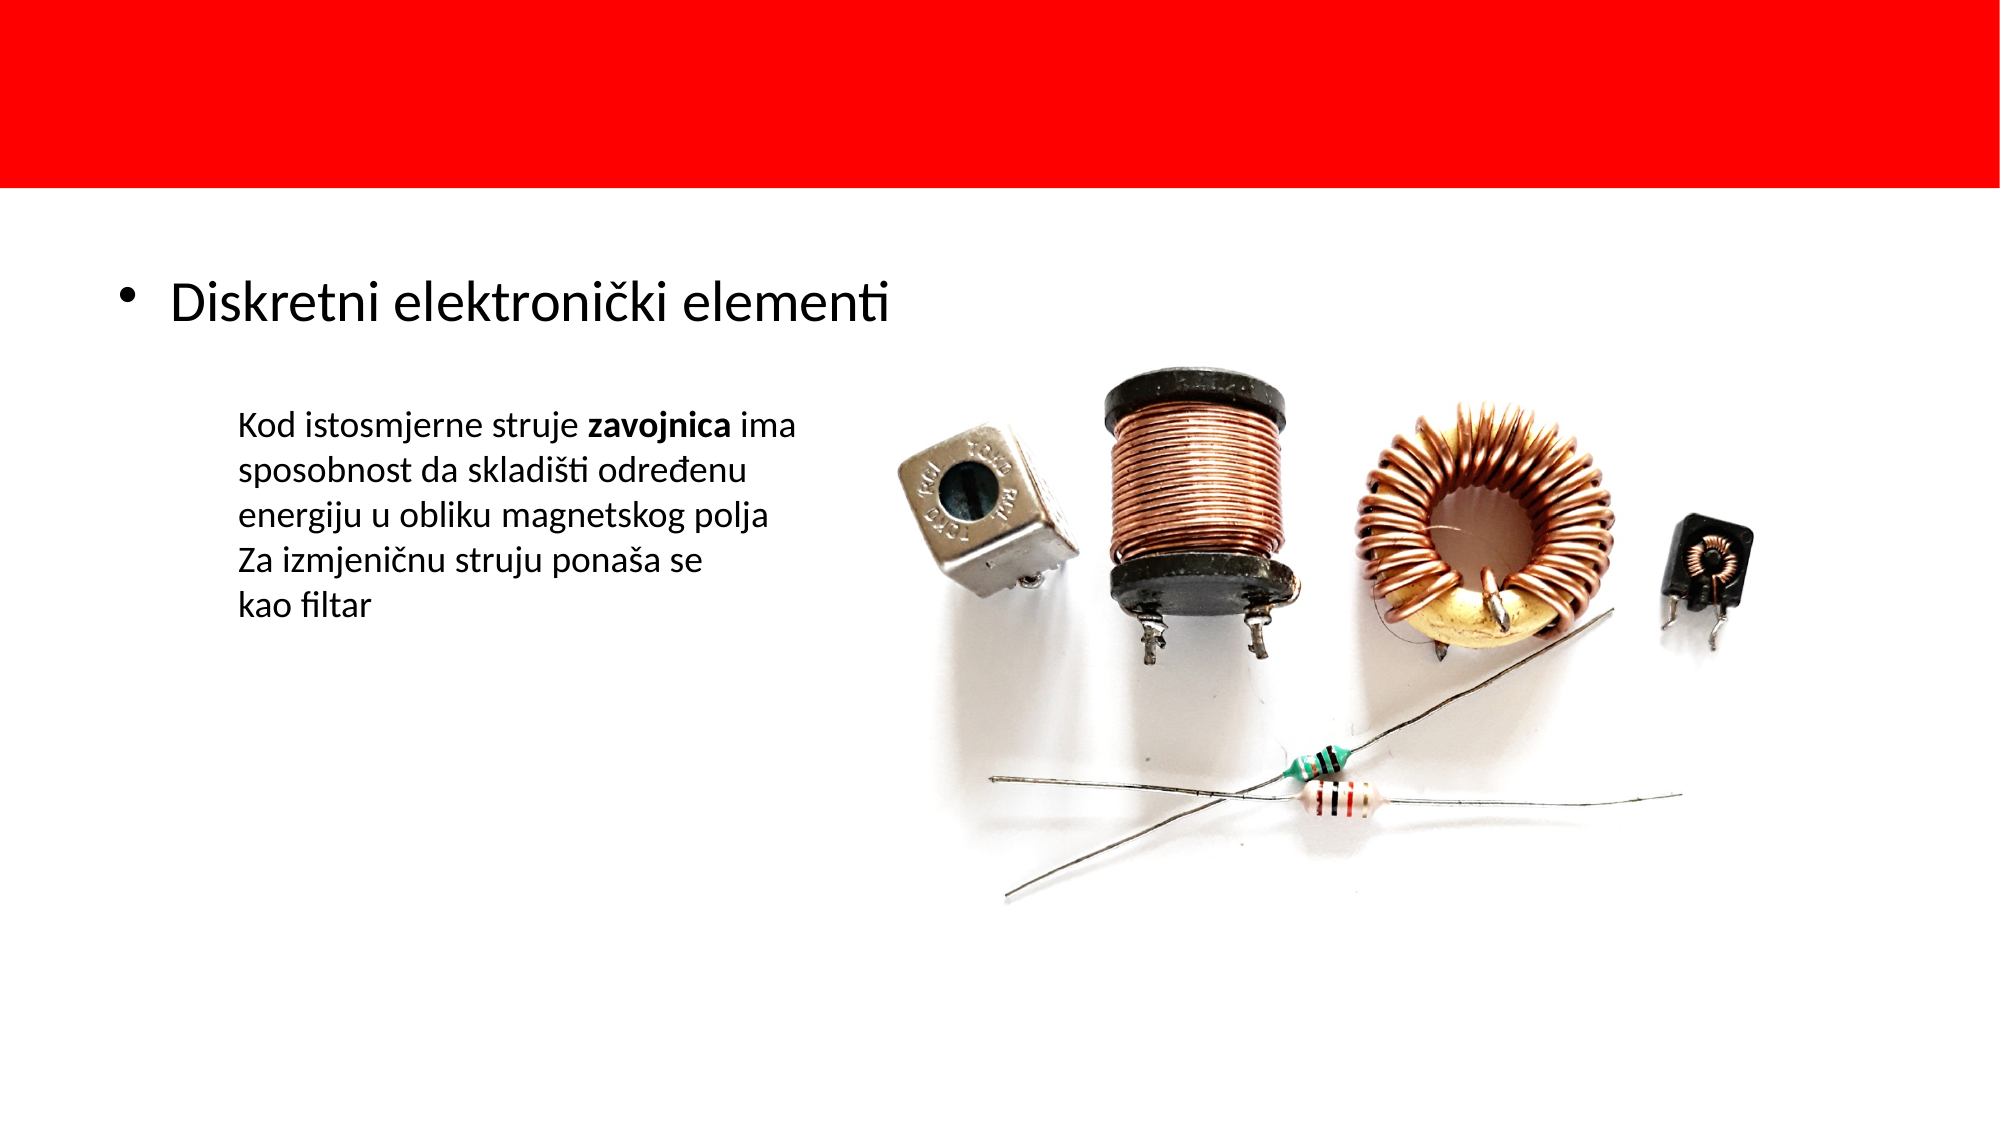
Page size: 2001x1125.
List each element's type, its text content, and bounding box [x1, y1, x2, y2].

text_box Diskretni elektronički elementi [99, 263, 1900, 916]
picture [869, 329, 1781, 939]
